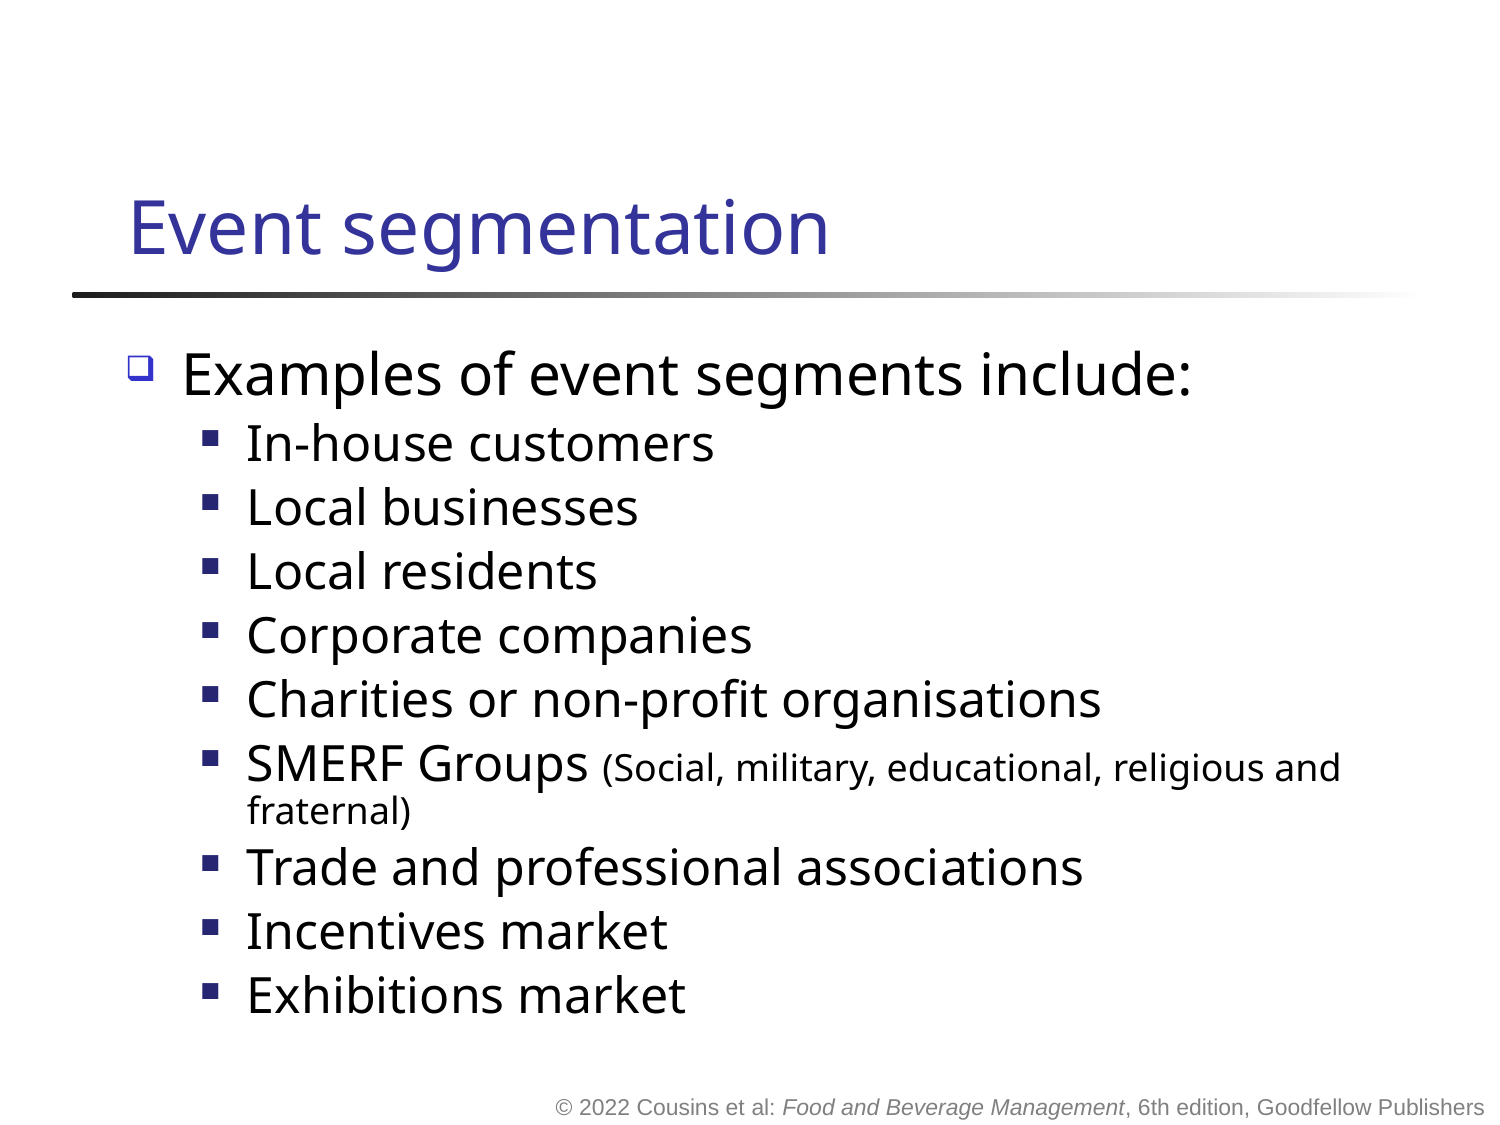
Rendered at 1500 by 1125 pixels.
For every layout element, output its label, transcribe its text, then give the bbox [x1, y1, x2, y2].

list Examples of event segments include: In-house customers Local businesses Local residents Corporate companies Charities or non-profit organisations SMERF Groups (Social, military, educational, religious and fraternal) Trade and professional associations Incentives market Exhibitions market [109, 338, 1385, 1014]
title Event segmentation [112, 90, 1391, 278]
